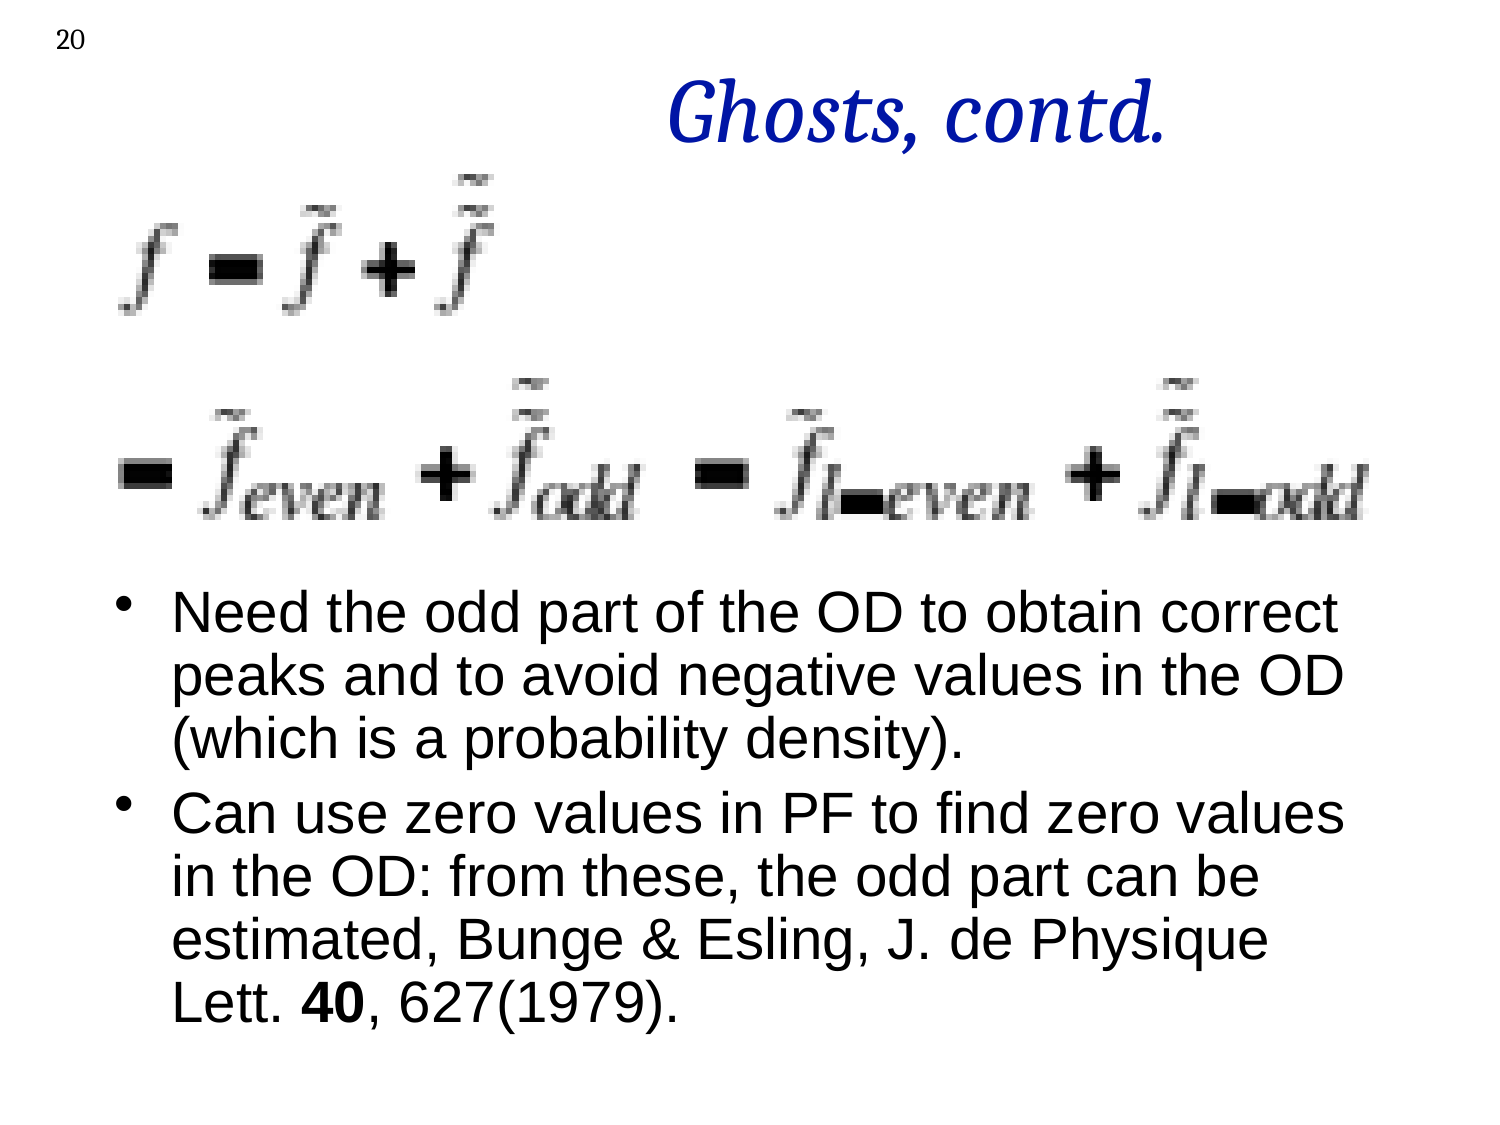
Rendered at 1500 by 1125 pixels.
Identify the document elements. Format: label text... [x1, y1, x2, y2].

title Ghosts, contd. [449, 12, 1388, 160]
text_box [112, 162, 1394, 534]
list Need the odd part of the OD to obtain correct peaks and to avoid negative values in the OD (which is a probability density). Can use zero values in PF to find zero values in the OD: from these, the odd part can be estimated, Bunge & Esling, J. de Physique Lett. 40, 627(1979). [99, 574, 1376, 1063]
slide_number 20 [12, 12, 101, 63]
